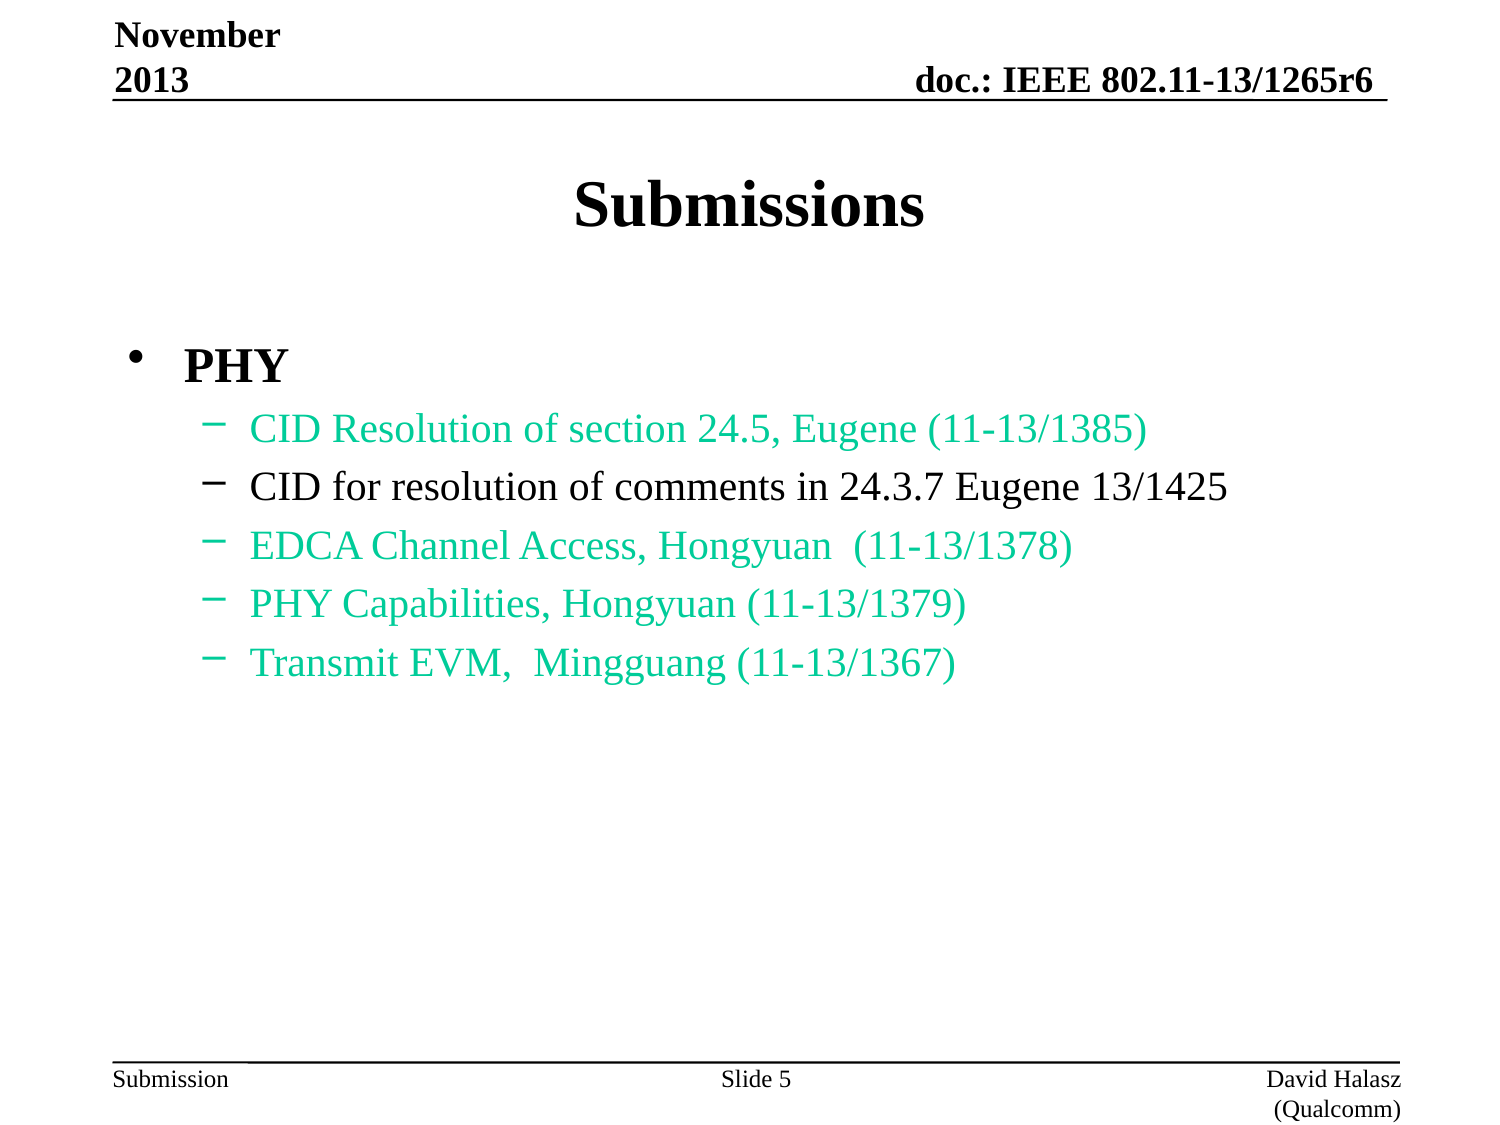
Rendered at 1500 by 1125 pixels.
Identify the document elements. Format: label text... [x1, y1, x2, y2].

slide_number Slide 5 [712, 1061, 800, 1093]
list PHY CID Resolution of section 24.5, Eugene (11-13/1385) CID for resolution of comments in 24.3.7 Eugene 13/1425 EDCA Channel Access, Hongyuan (11-13/1378) PHY Capabilities, Hongyuan (11-13/1379) Transmit EVM, Mingguang (11-13/1367) [112, 324, 1388, 1001]
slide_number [114, 54, 333, 101]
title Submissions [112, 112, 1388, 288]
footer David Halasz (Qualcomm) [1264, 1061, 1402, 1093]
